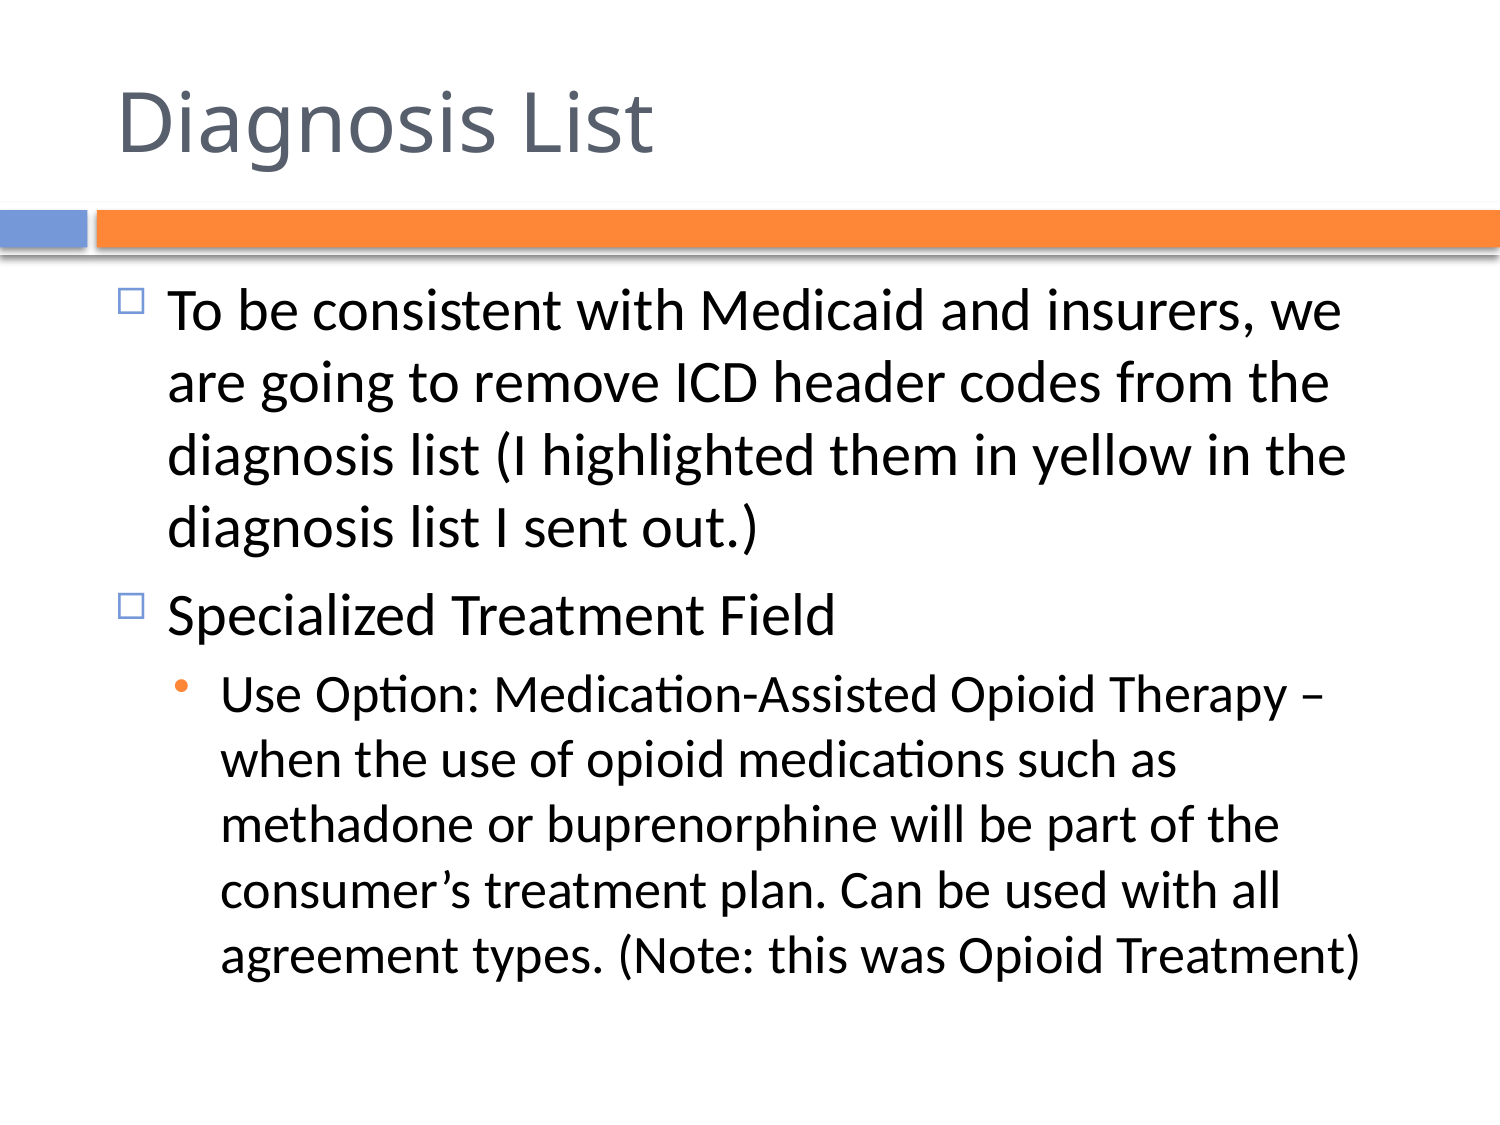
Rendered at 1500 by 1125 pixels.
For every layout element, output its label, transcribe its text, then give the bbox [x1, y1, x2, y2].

list To be consistent with Medicaid and insurers, we are going to remove ICD header codes from the diagnosis list (I highlighted them in yellow in the diagnosis list I sent out.) Specialized Treatment Field Use Option: Medication-Assisted Opioid Therapy – when the use of opioid medications such as methadone or buprenorphine will be part of the consumer’s treatment plan. Can be used with all agreement types. (Note: this was Opioid Treatment) [100, 262, 1438, 1000]
title Diagnosis List [100, 37, 1438, 200]
